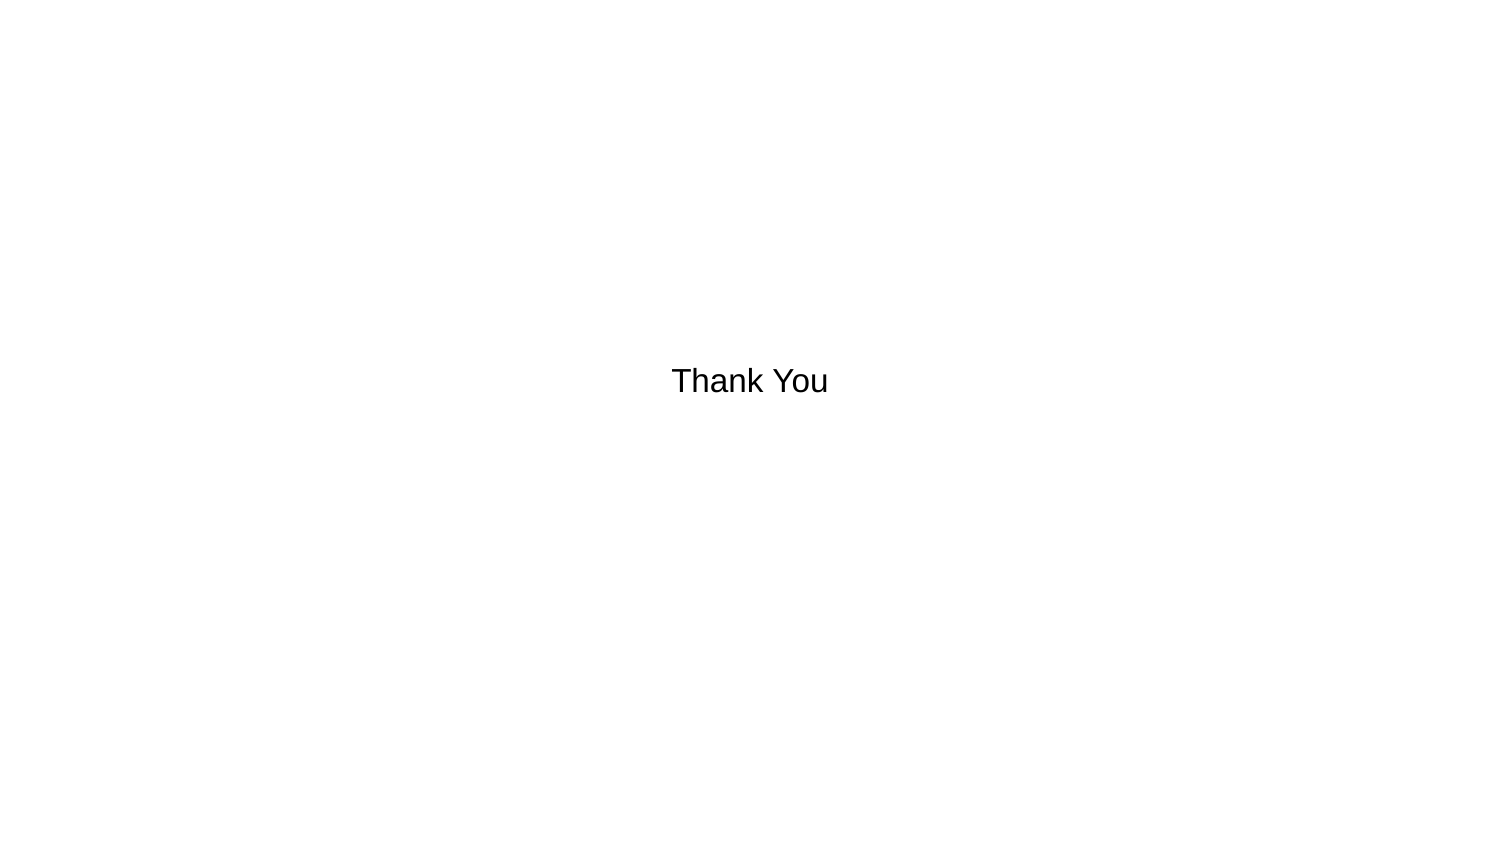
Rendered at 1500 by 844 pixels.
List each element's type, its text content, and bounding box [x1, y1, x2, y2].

title Thank You [75, 309, 1425, 450]
